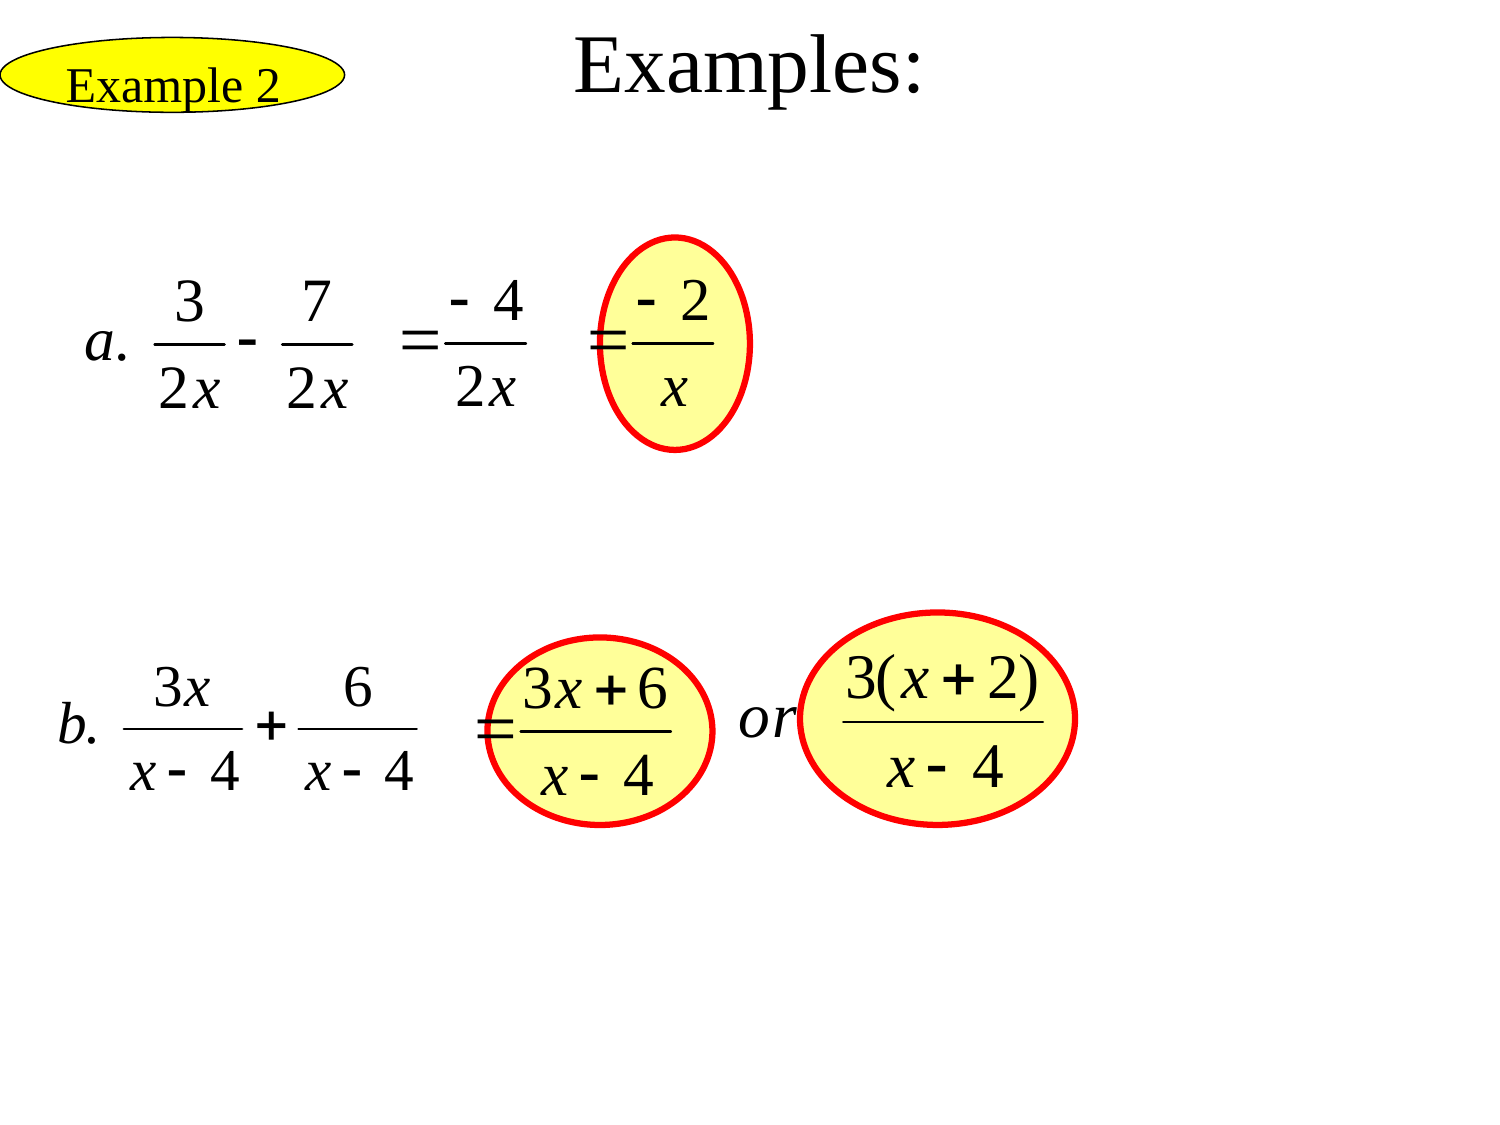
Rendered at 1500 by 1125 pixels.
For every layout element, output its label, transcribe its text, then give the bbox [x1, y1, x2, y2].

text_box [1062, 673, 1076, 764]
text_box [548, 637, 652, 648]
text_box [49, 649, 431, 804]
text_box [629, 428, 721, 450]
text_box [74, 262, 363, 422]
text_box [574, 262, 728, 420]
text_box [387, 262, 541, 420]
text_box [462, 649, 683, 809]
text_box Examples: [74, 0, 1425, 118]
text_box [0, 37, 376, 121]
text_box [628, 237, 722, 260]
text_box [732, 274, 750, 413]
text_box [687, 671, 713, 791]
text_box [729, 637, 1058, 802]
text_box [867, 810, 1008, 825]
text_box [852, 612, 1023, 635]
text_box [557, 818, 643, 826]
